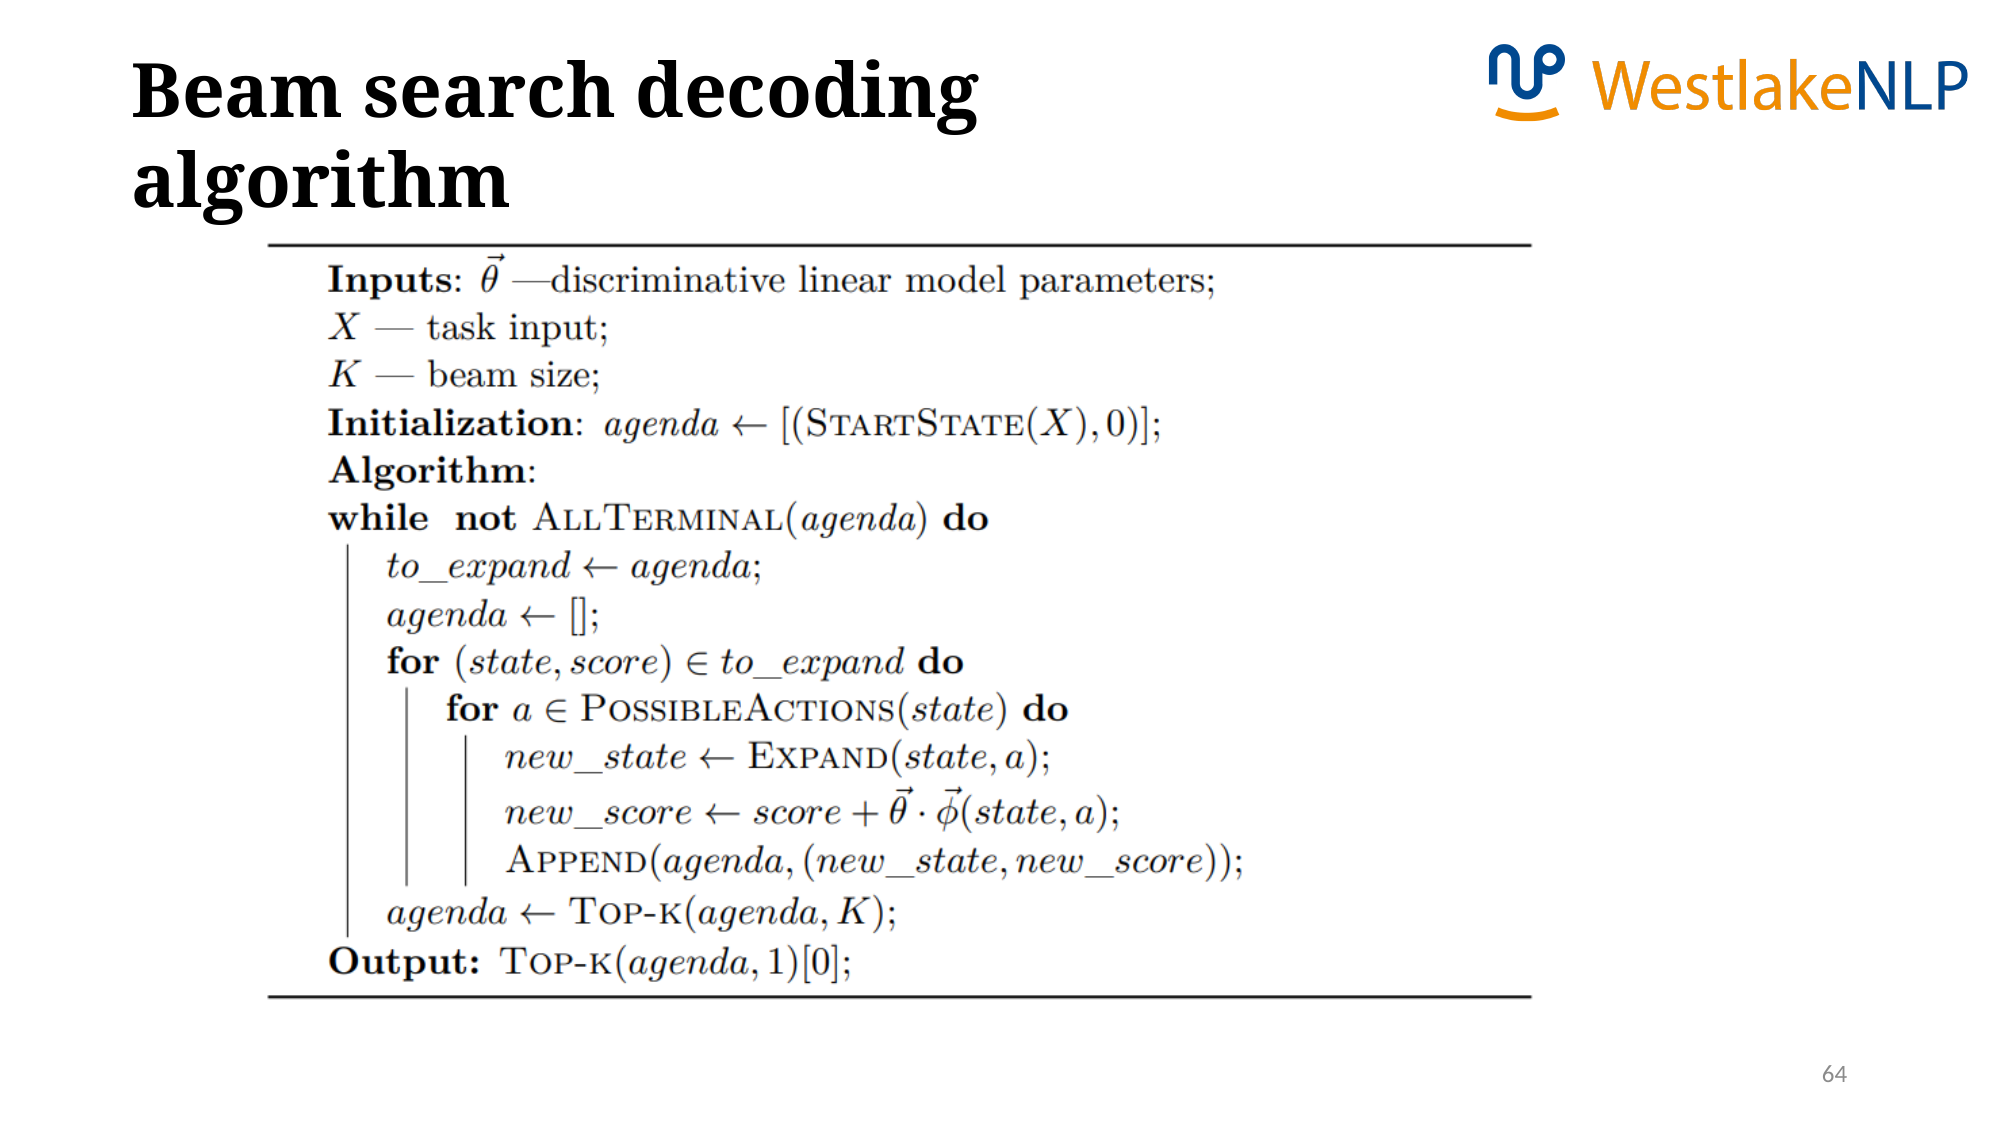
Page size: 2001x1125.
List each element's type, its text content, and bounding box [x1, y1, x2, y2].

picture [1459, 0, 2000, 170]
slide_number 64 [1412, 1042, 1863, 1103]
text_box Beam search decoding algorithm [117, 35, 1283, 231]
picture [262, 239, 1546, 1013]
